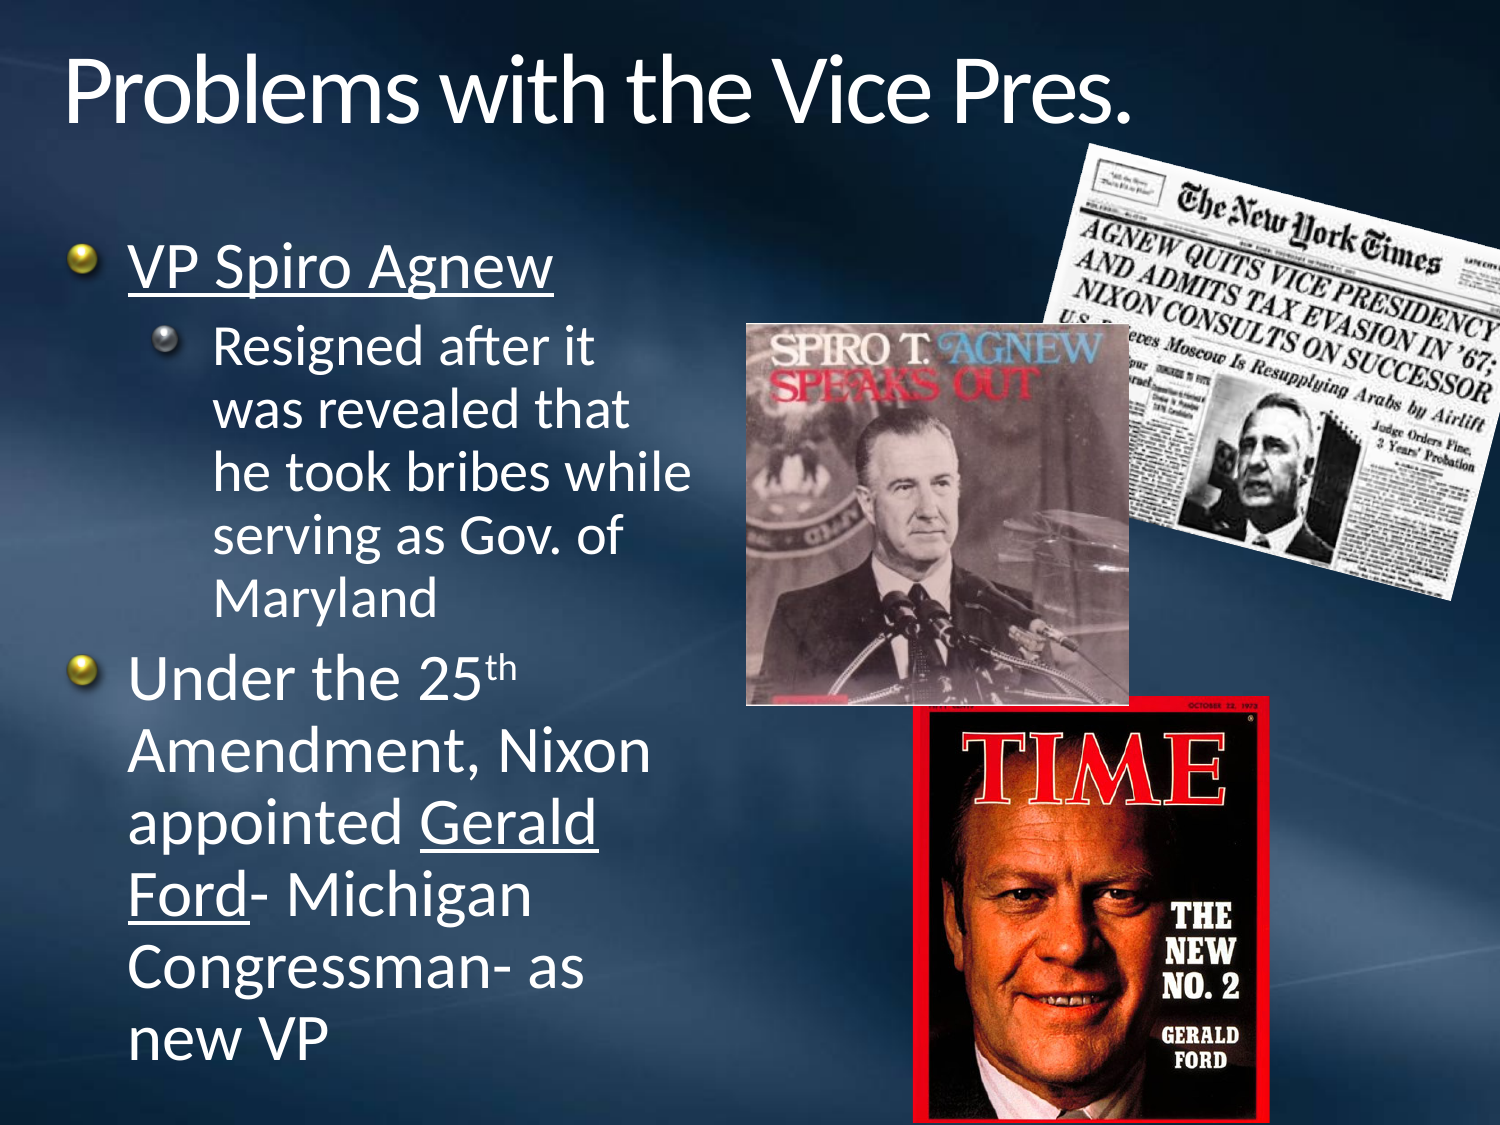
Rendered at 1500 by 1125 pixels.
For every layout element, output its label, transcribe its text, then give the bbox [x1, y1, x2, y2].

list VP Spiro Agnew Resigned after it was revealed that he took bribes while serving as Gov. of Maryland Under the 25th Amendment, Nixon appointed Gerald Ford- Michigan Congressman- as new VP [62, 231, 701, 1063]
picture [0, 0, 1500, 1125]
title Problems with the Vice Pres. [62, 37, 1438, 147]
